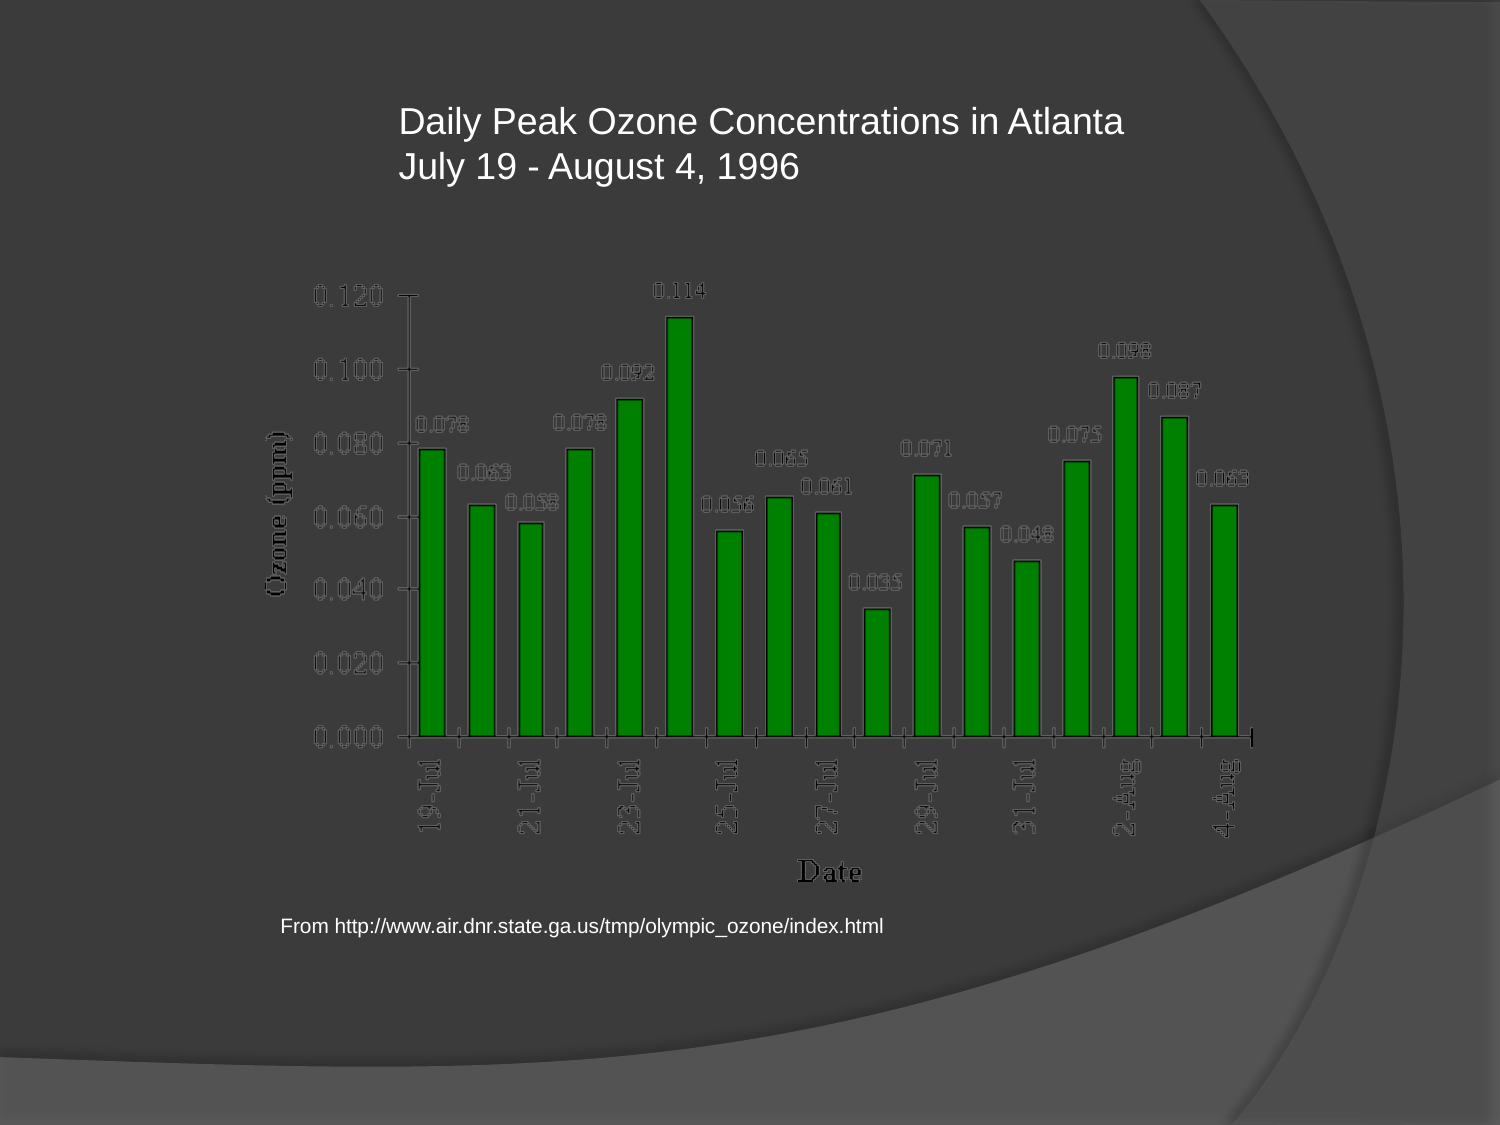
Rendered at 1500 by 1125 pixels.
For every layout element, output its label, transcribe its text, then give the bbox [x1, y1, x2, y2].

text_box From http://www.air.dnr.state.ga.us/tmp/olympic_ozone/index.html [265, 905, 1016, 945]
text_box Daily Peak Ozone Concentrations in Atlanta July 19 - August 4, 1996 [383, 89, 1247, 240]
picture [265, 255, 1253, 882]
